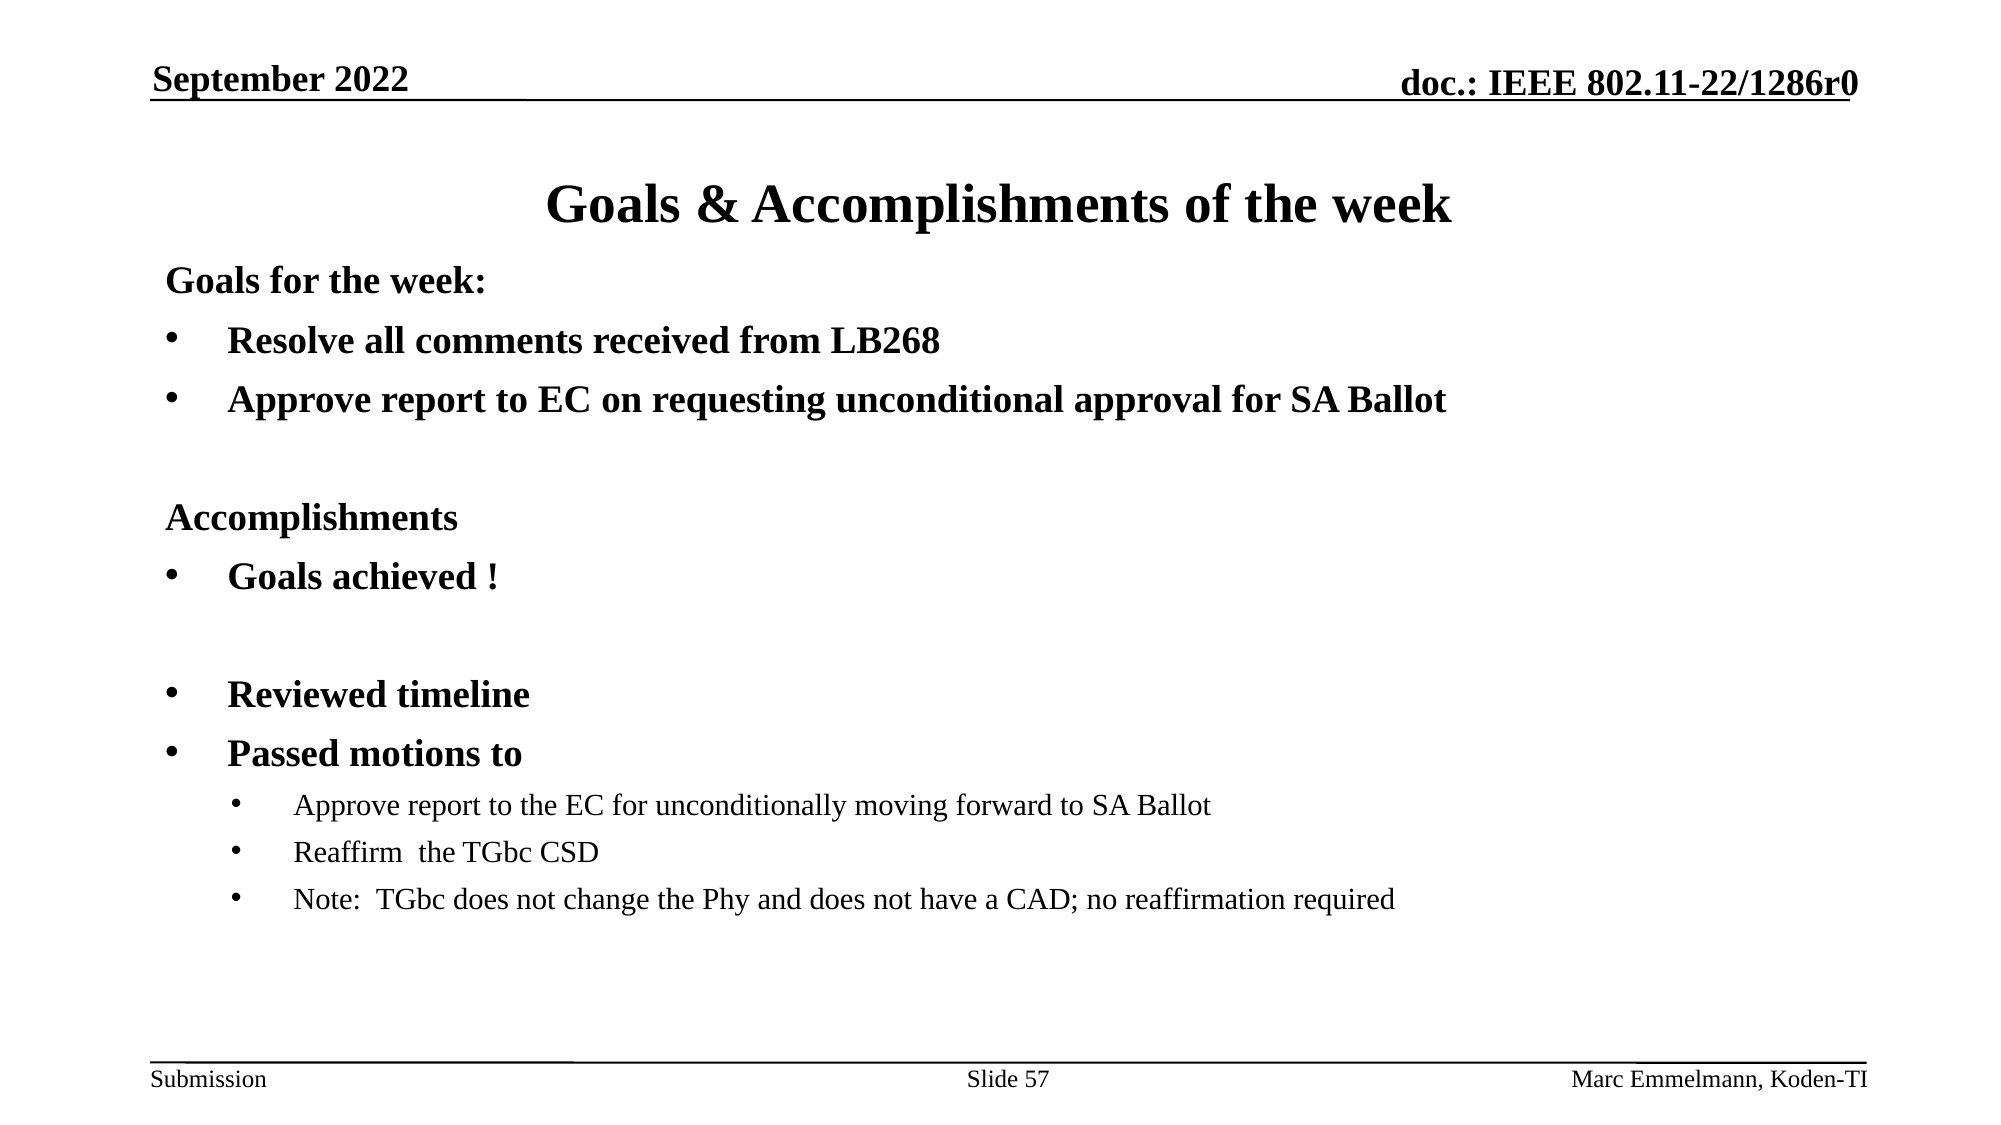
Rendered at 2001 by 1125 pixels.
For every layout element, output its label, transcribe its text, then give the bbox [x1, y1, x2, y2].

title Goals & Accomplishments of the week [149, 112, 1850, 247]
list Goals for the week: Resolve all comments received from LB268 Approve report to EC on requesting unconditional approval for SA Ballot Accomplishments Goals achieved ! Reviewed timeline Passed motions to Approve report to the EC for unconditionally moving forward to SA Ballot Reaffirm the TGbc CSD Note: TGbc does not change the Phy and does not have a CAD; no reaffirmation required [149, 247, 1869, 941]
slide_number Slide 57 [950, 1061, 1067, 1123]
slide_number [152, 54, 563, 100]
footer Marc Emmelmann, Koden-TI [1171, 1061, 1869, 1093]
